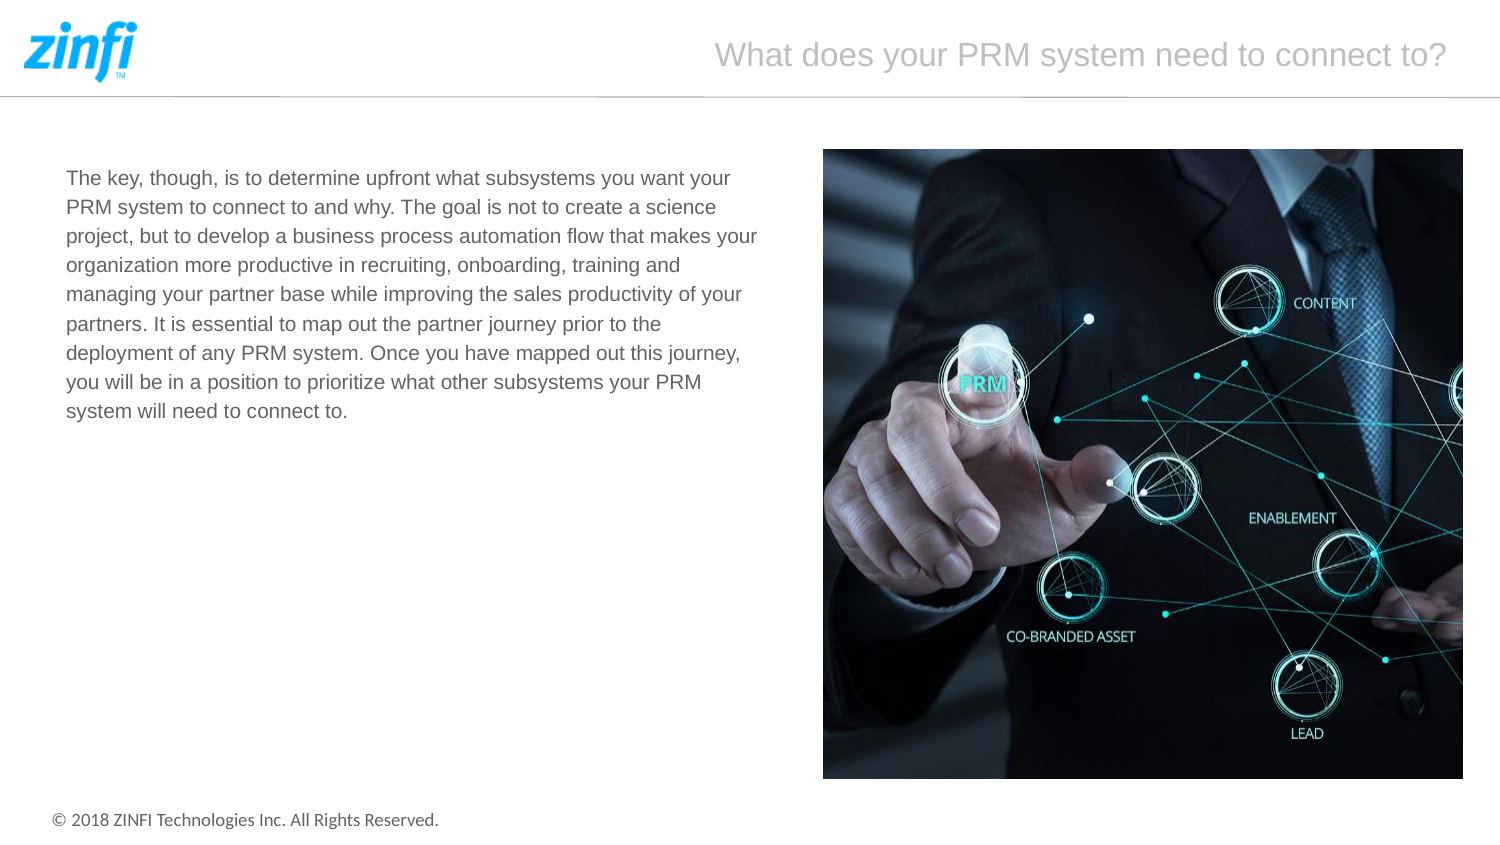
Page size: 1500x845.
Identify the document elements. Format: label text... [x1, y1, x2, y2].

list What does your PRM system need to connect to? [189, 6, 1463, 78]
picture [122, 21, 137, 25]
picture [823, 149, 1463, 779]
list The key, though, is to determine upfront what subsystems you want your PRM system to connect to and why. The goal is not to create a science project, but to develop a business process automation flow that makes your organization more productive in recruiting, onboarding, training and managing your partner base while improving the sales productivity of your partners. It is essential to map out the partner journey prior to the deployment of any PRM system. Once you have mapped out this journey, you will be in a position to prioritize what other subsystems your PRM system will need to connect to. [51, 152, 781, 785]
picture [24, 21, 137, 83]
